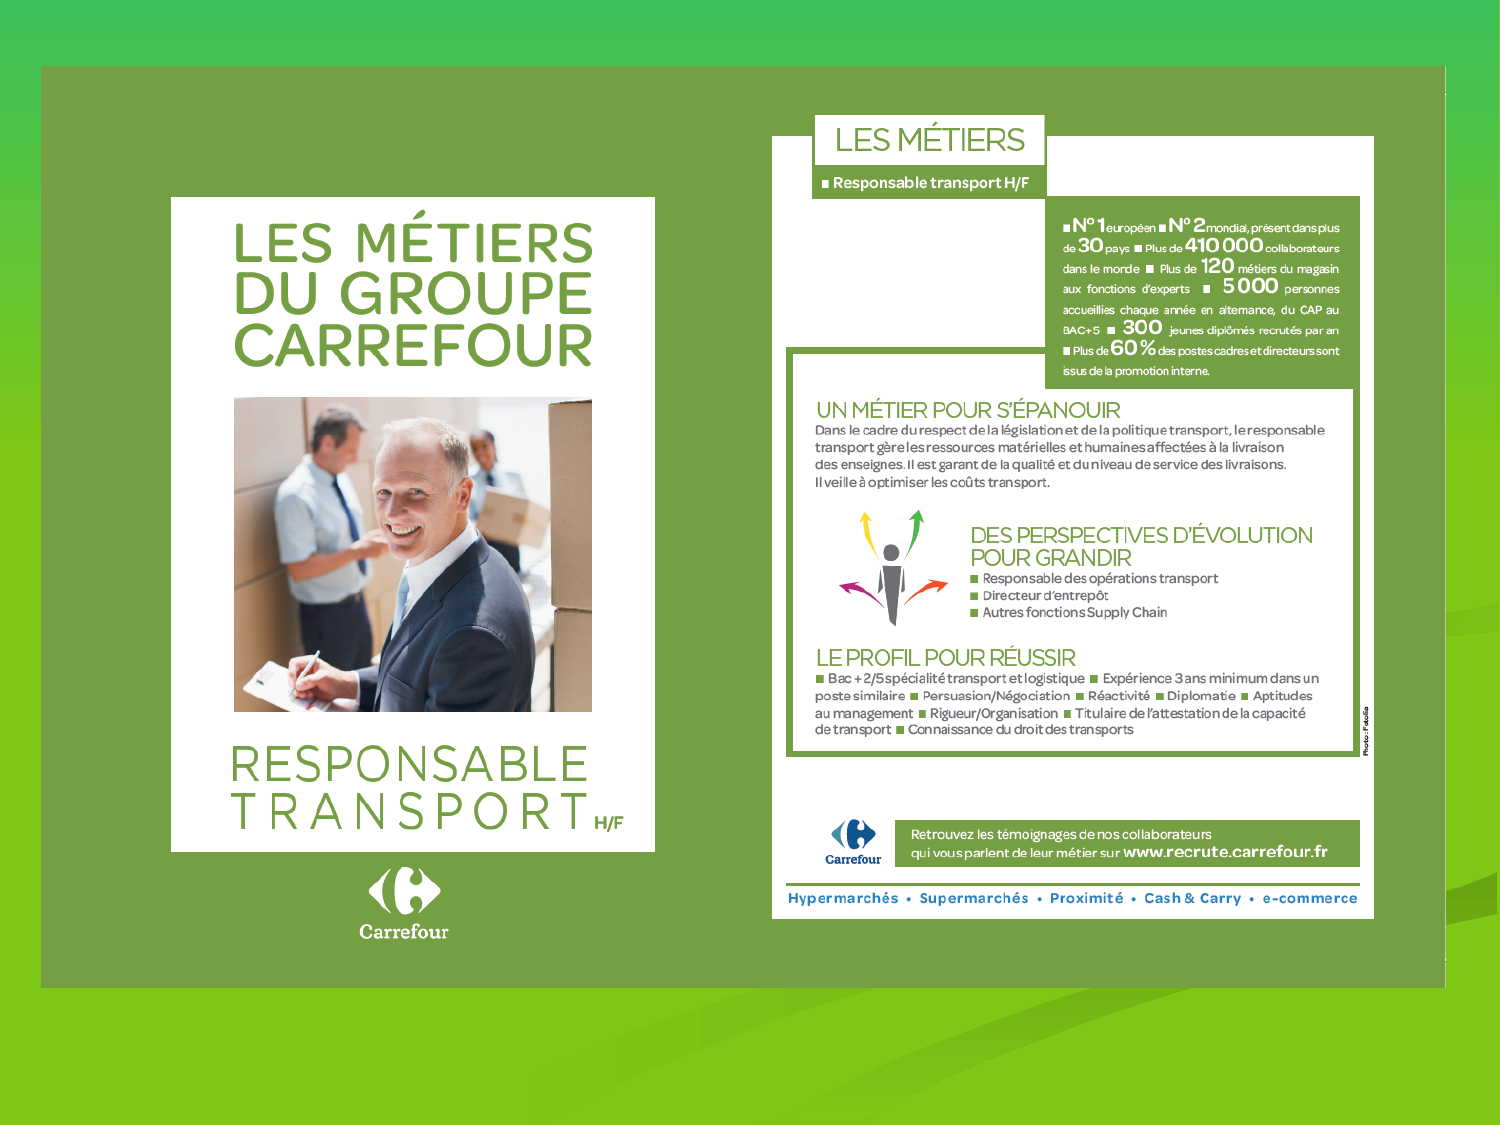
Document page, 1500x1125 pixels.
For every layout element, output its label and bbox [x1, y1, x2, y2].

picture [40, 66, 1446, 988]
